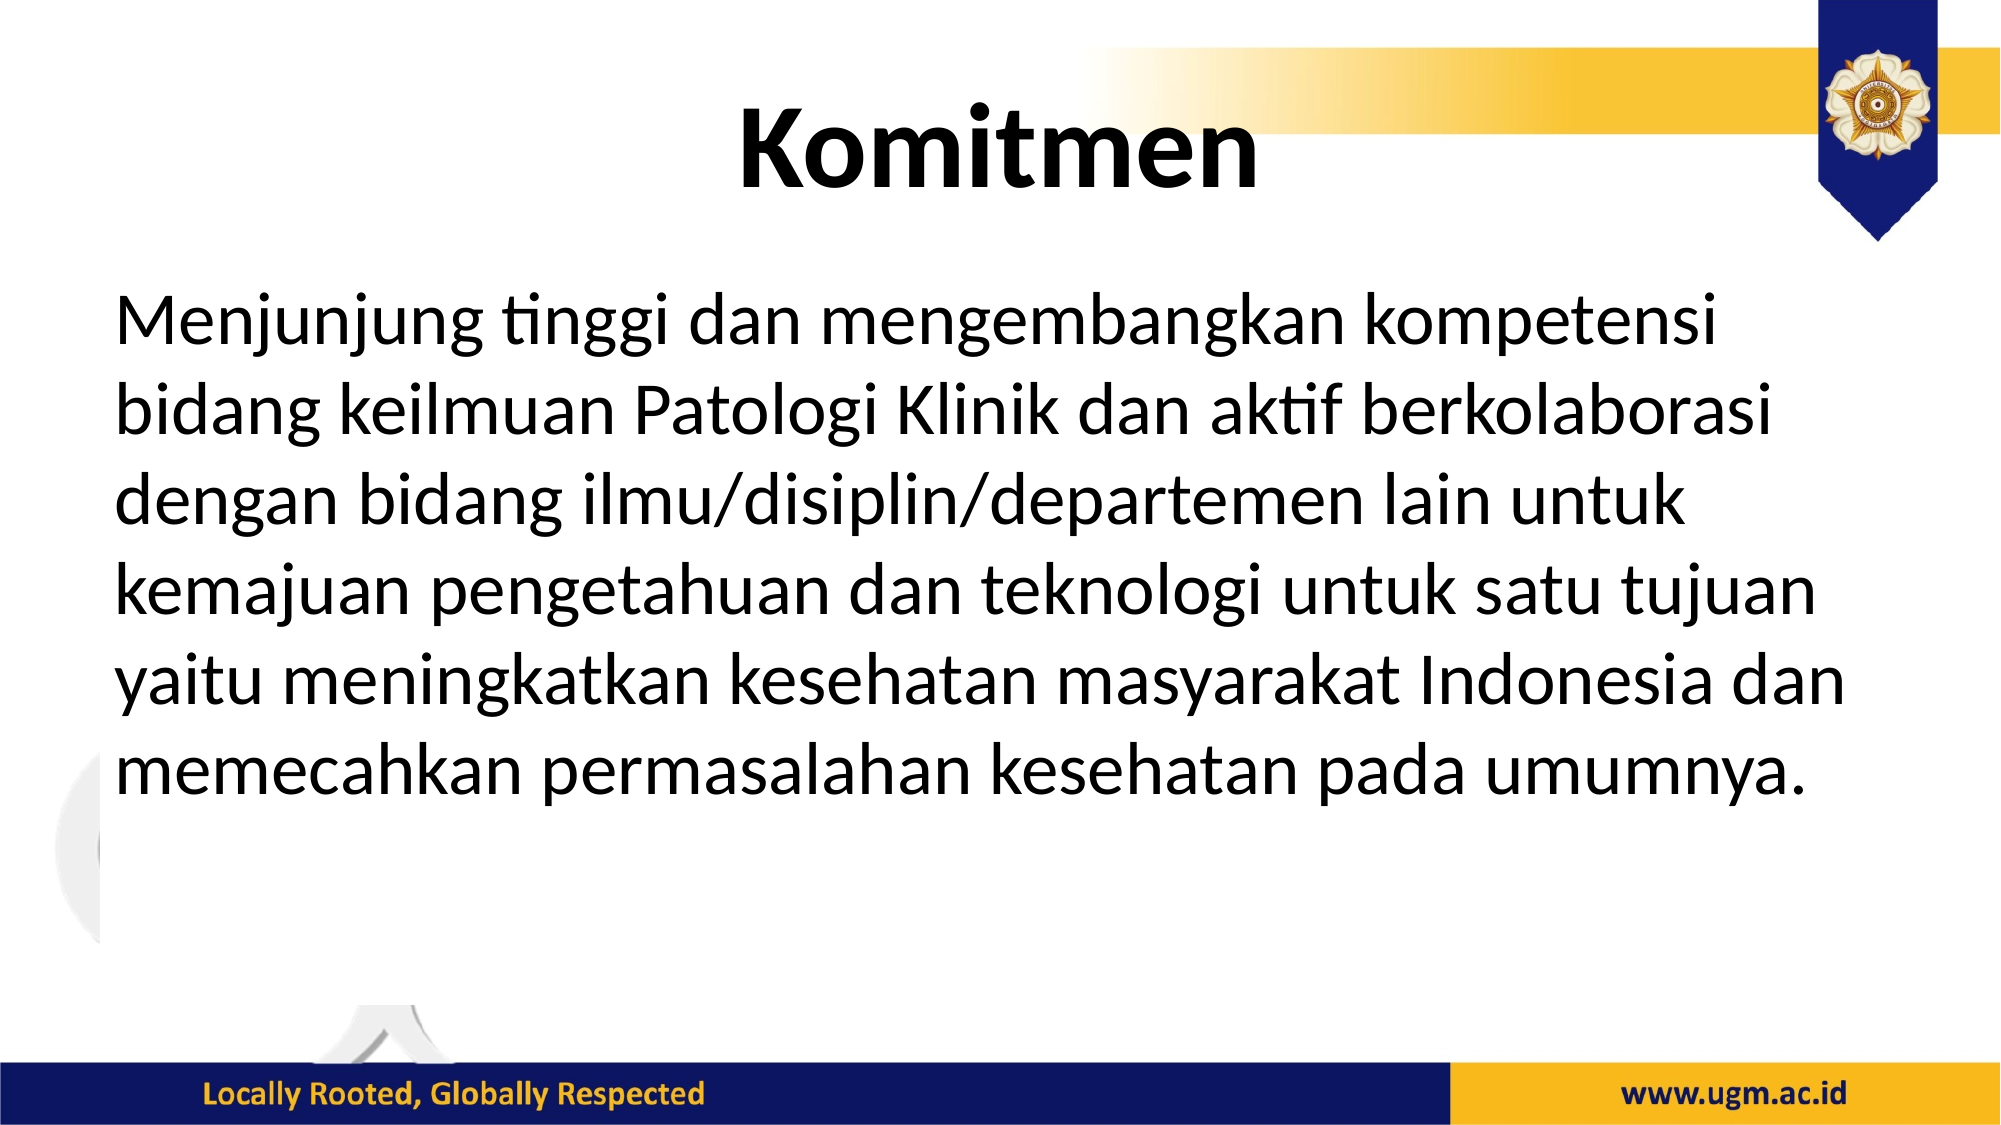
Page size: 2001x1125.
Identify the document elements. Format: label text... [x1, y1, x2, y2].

title Komitmen [99, 44, 1901, 233]
list Menjunjung tinggi dan mengembangkan kompetensi bidang keilmuan Patologi Klinik dan aktif berkolaborasi dengan bidang ilmu/disiplin/departemen lain untuk kemajuan pengetahuan dan teknologi untuk satu tujuan yaitu meningkatkan kesehatan masyarakat Indonesia dan memecahkan permasalahan kesehatan pada umumnya. [99, 262, 1901, 1006]
picture [0, 0, 2001, 1125]
